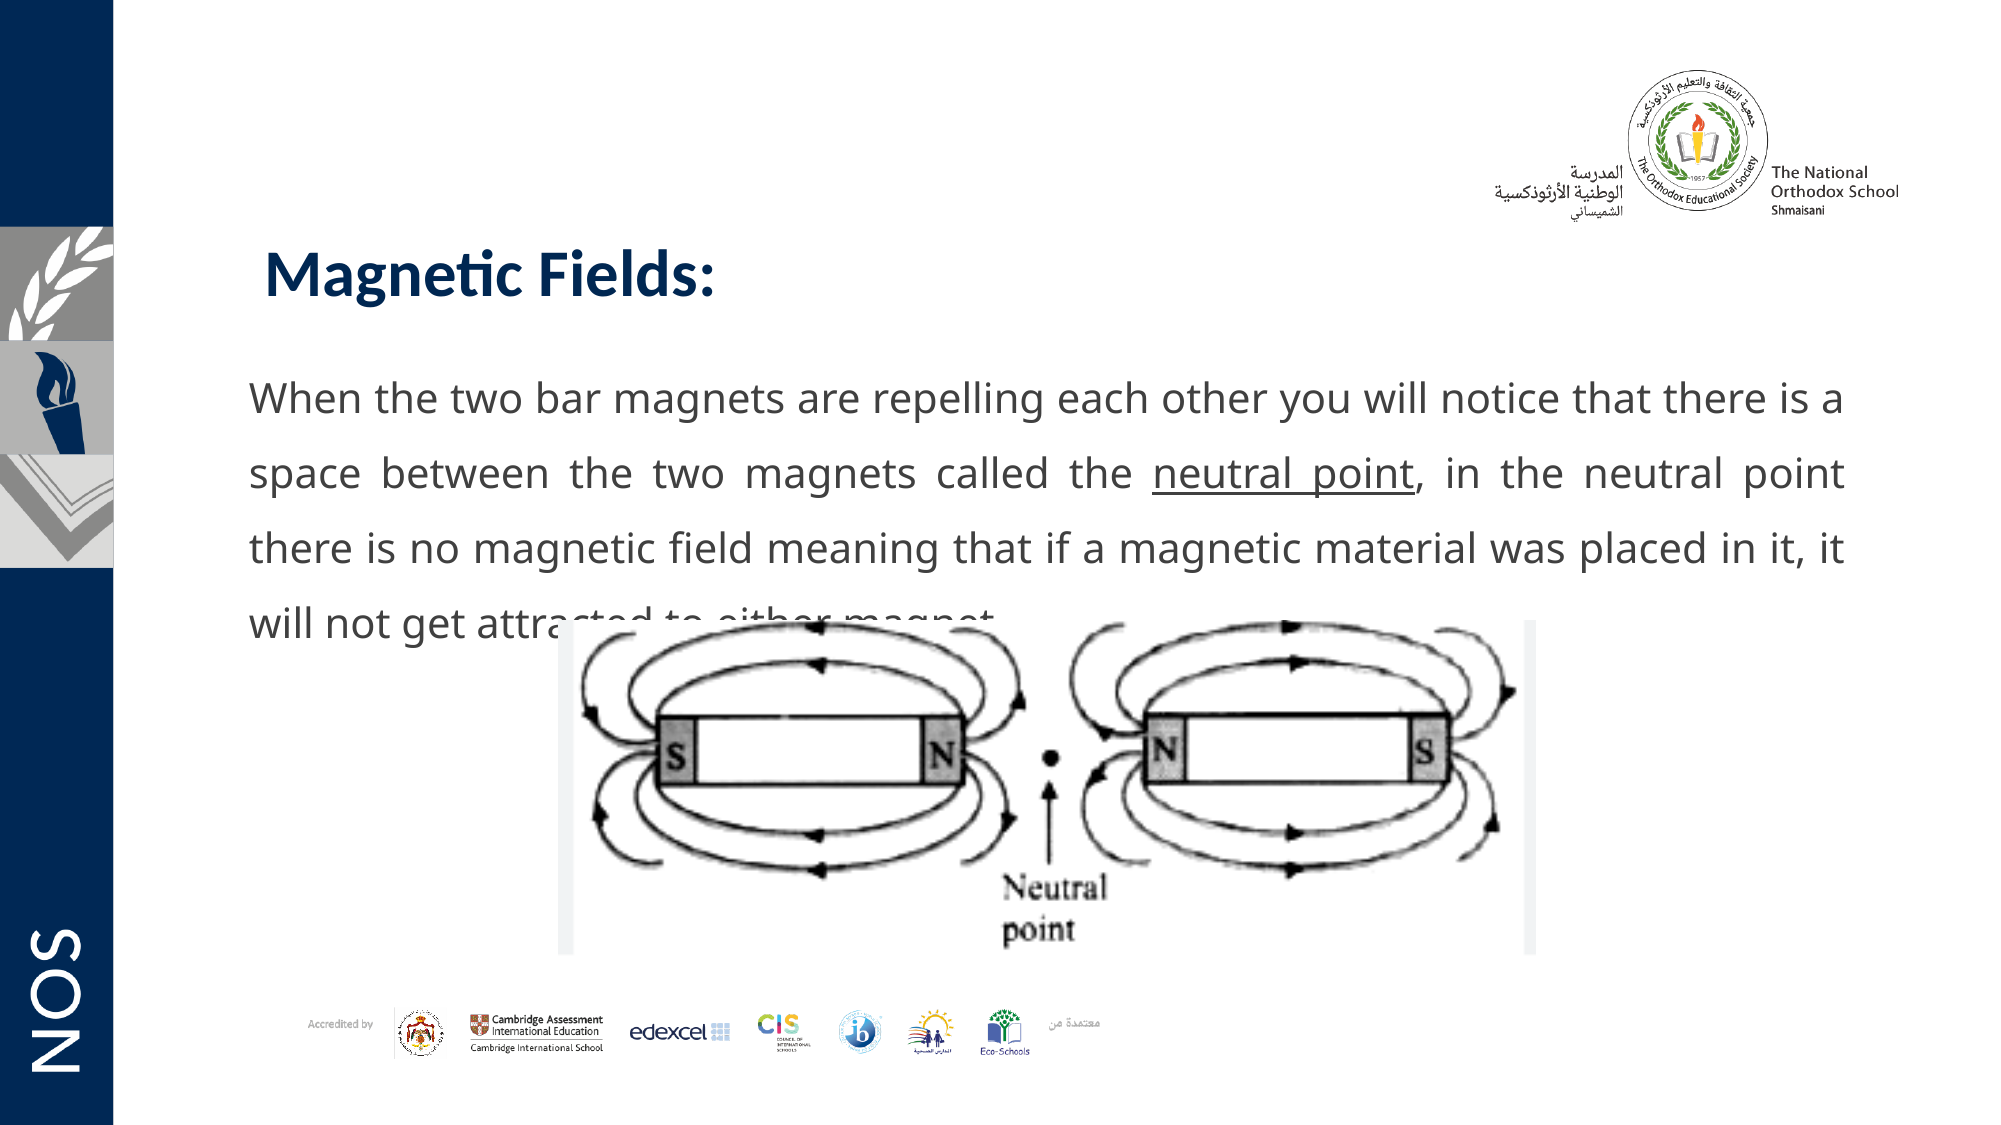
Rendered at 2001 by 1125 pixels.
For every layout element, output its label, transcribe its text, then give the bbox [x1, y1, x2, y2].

text_box Magnetic Fields: [335, 221, 725, 317]
picture [0, 0, 1100, 1125]
text_box When the two bar magnets are repelling each other you will notice that there is a space between the two magnets called the neutral point, in the neutral point there is no magnetic field meaning that if a magnetic material was placed in it, it will not get attracted to either magnet. [335, 339, 1853, 955]
picture [558, 620, 1536, 961]
picture [1495, 70, 1899, 223]
